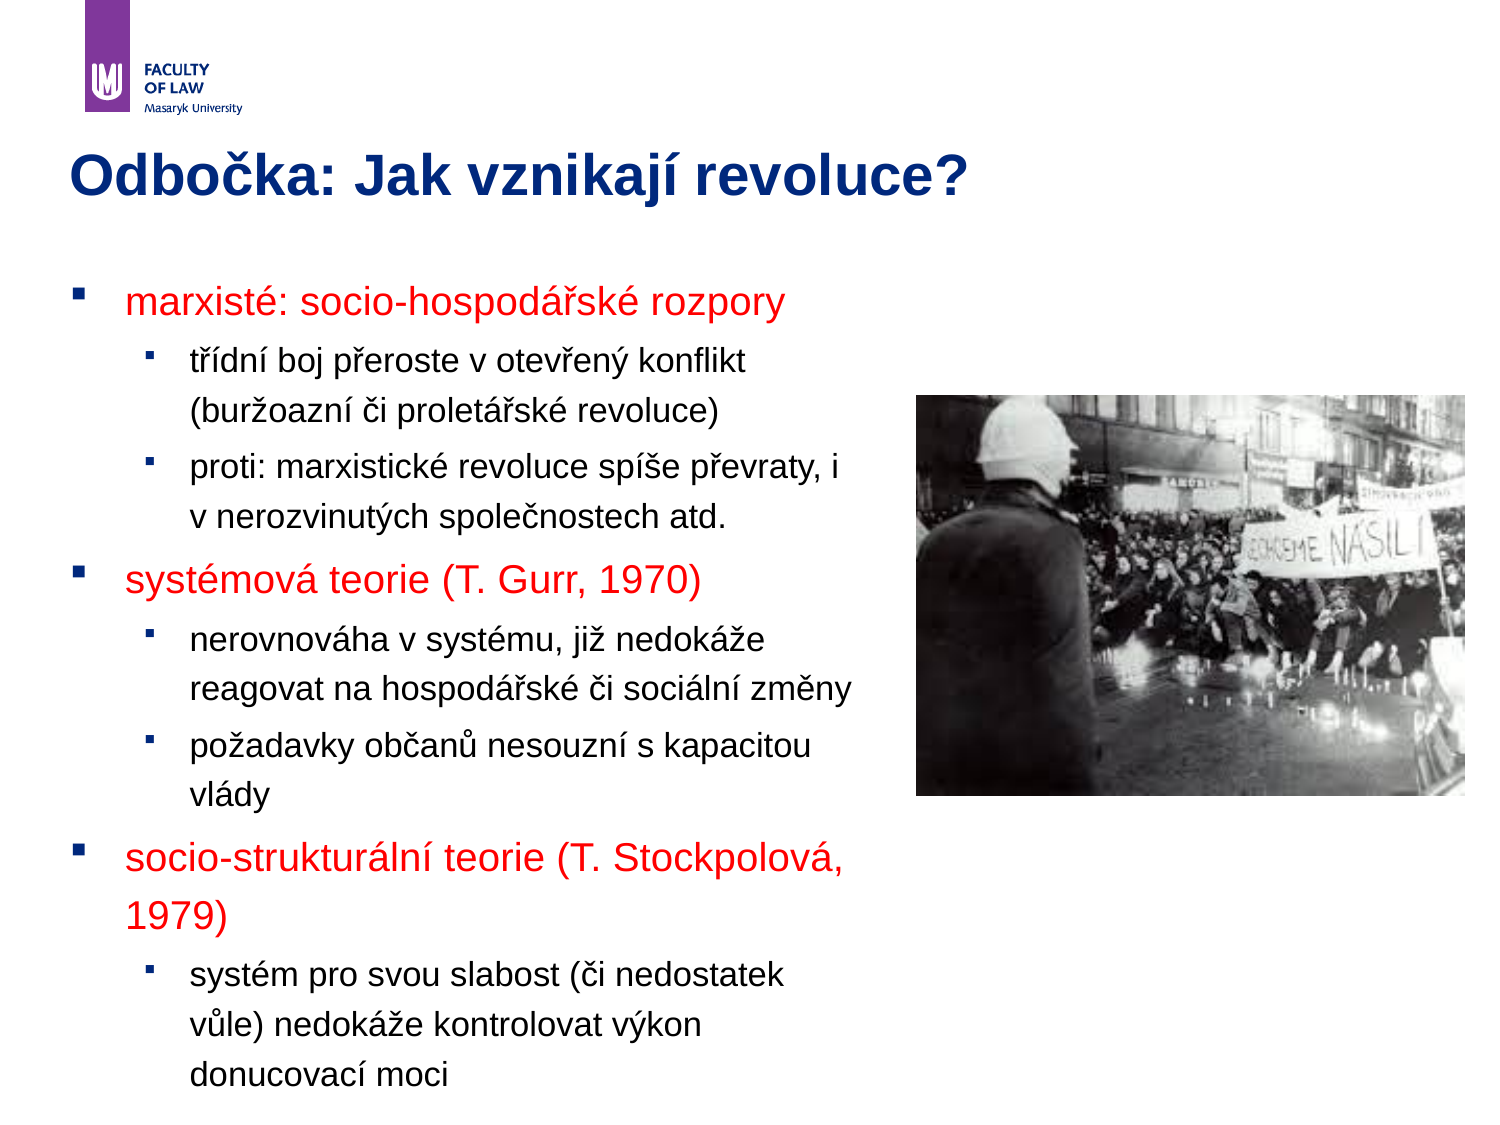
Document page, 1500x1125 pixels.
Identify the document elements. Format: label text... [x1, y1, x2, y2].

picture [0, 0, 1500, 1125]
text_box Odbočka: Jak vznikají revoluce? [69, 108, 1397, 215]
list marxisté: socio-hospodářské rozpory třídní boj přeroste v otevřený konflikt (buržoazní či proletářské revoluce) proti: marxistické revoluce spíše převraty, i v nerozvinutých společnostech atd. systémová teorie (T. Gurr, 1970) nerovnováha v systému, již nedokáže reagovat na hospodářské či sociální změny požadavky občanů nesouzní s kapacitou vlády socio-strukturální teorie (T. Stockpolová, 1979) systém pro svou slabost (či nedostatek vůle) nedokáže kontrolovat výkon donucovací moci [69, 265, 853, 1125]
